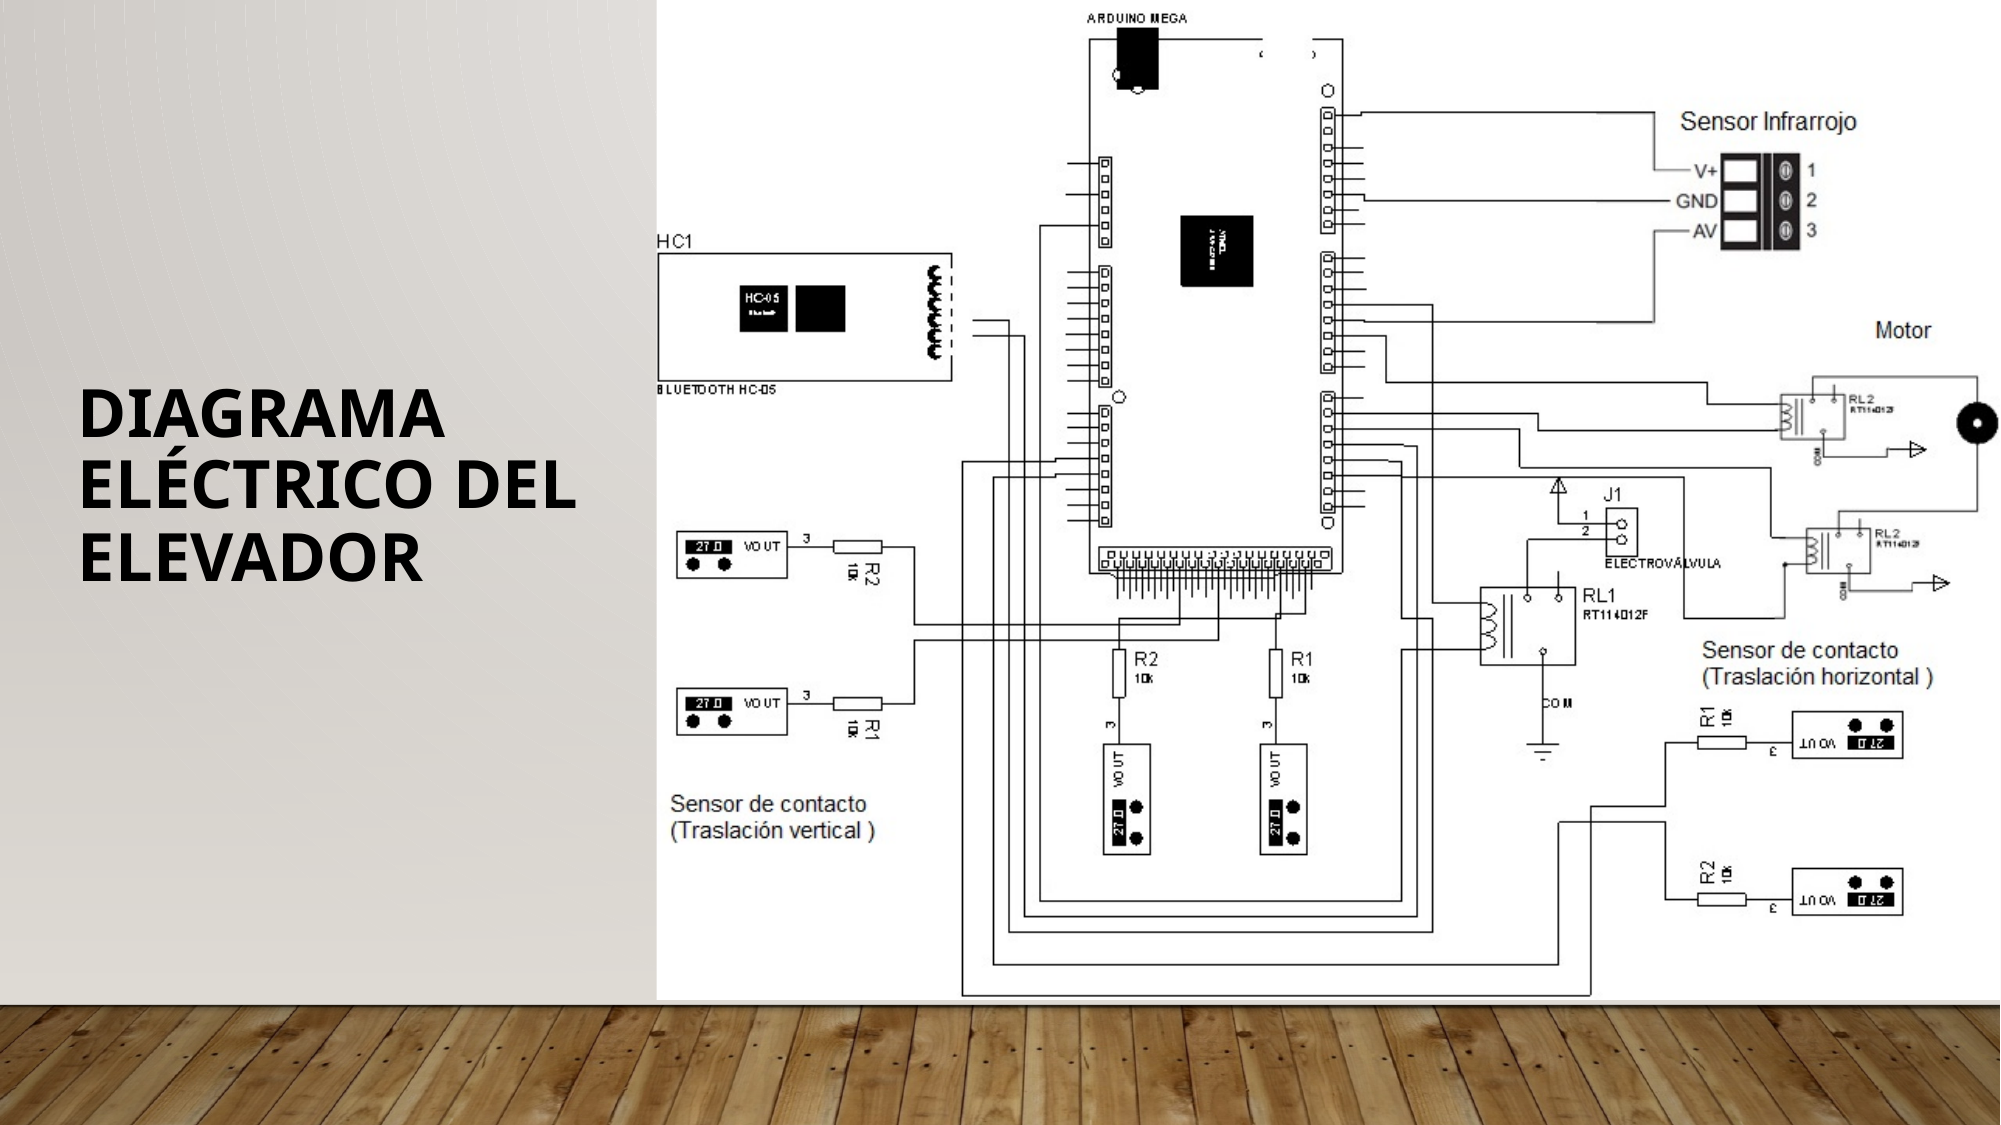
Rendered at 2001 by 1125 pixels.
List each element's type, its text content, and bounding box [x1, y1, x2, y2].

picture [0, 1005, 2000, 1125]
title DIAGRAMA eléctrico del elevador [63, 371, 656, 794]
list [656, 0, 2000, 1000]
